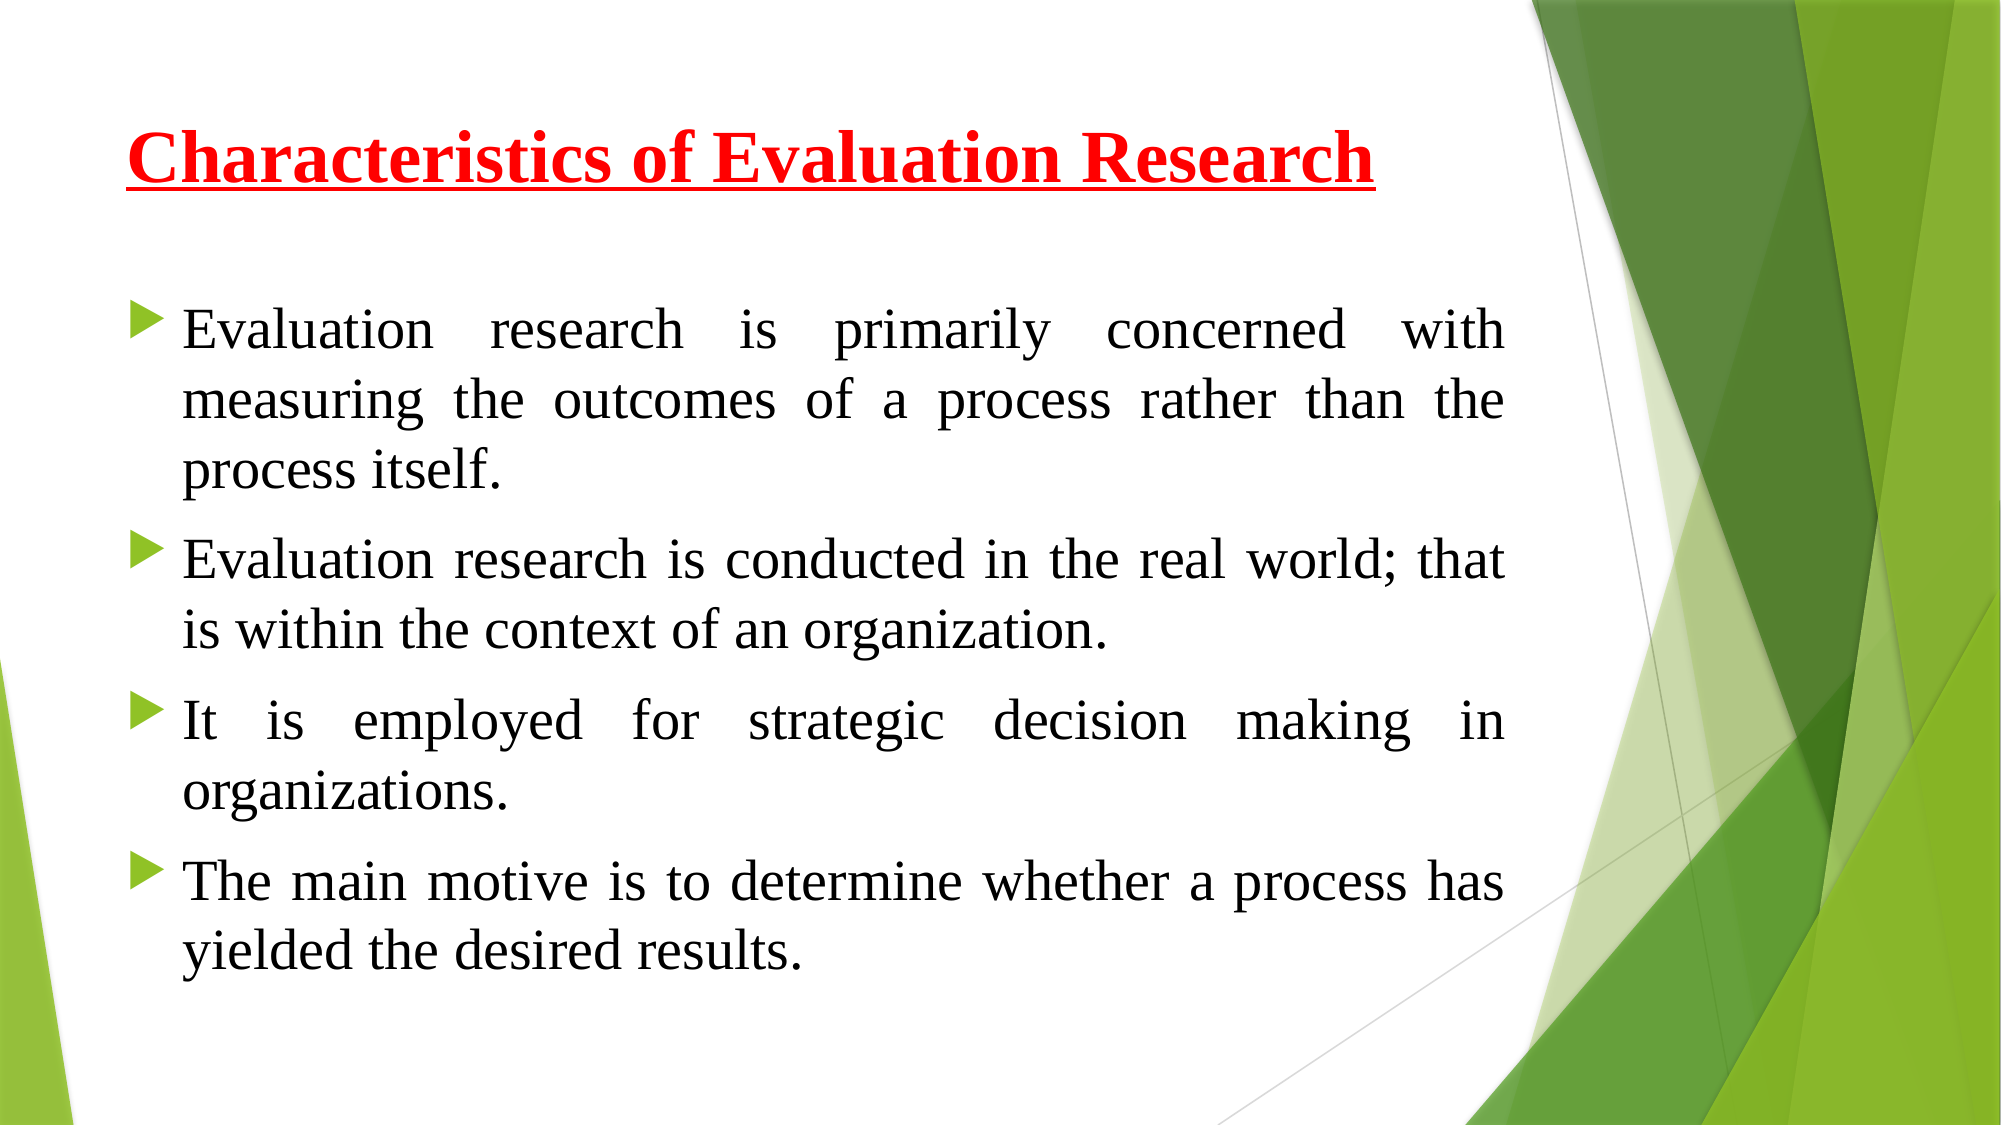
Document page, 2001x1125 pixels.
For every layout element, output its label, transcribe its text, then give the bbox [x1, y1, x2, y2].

list Evaluation research is primarily concerned with measuring the outcomes of a process rather than the process itself. Evaluation research is conducted in the real world; that is within the context of an organization. It is employed for strategic decision making in organizations. The main motive is to determine whether a process has yielded the desired results. [111, 282, 1522, 1046]
title Characteristics of Evaluation Research [111, 99, 1522, 282]
